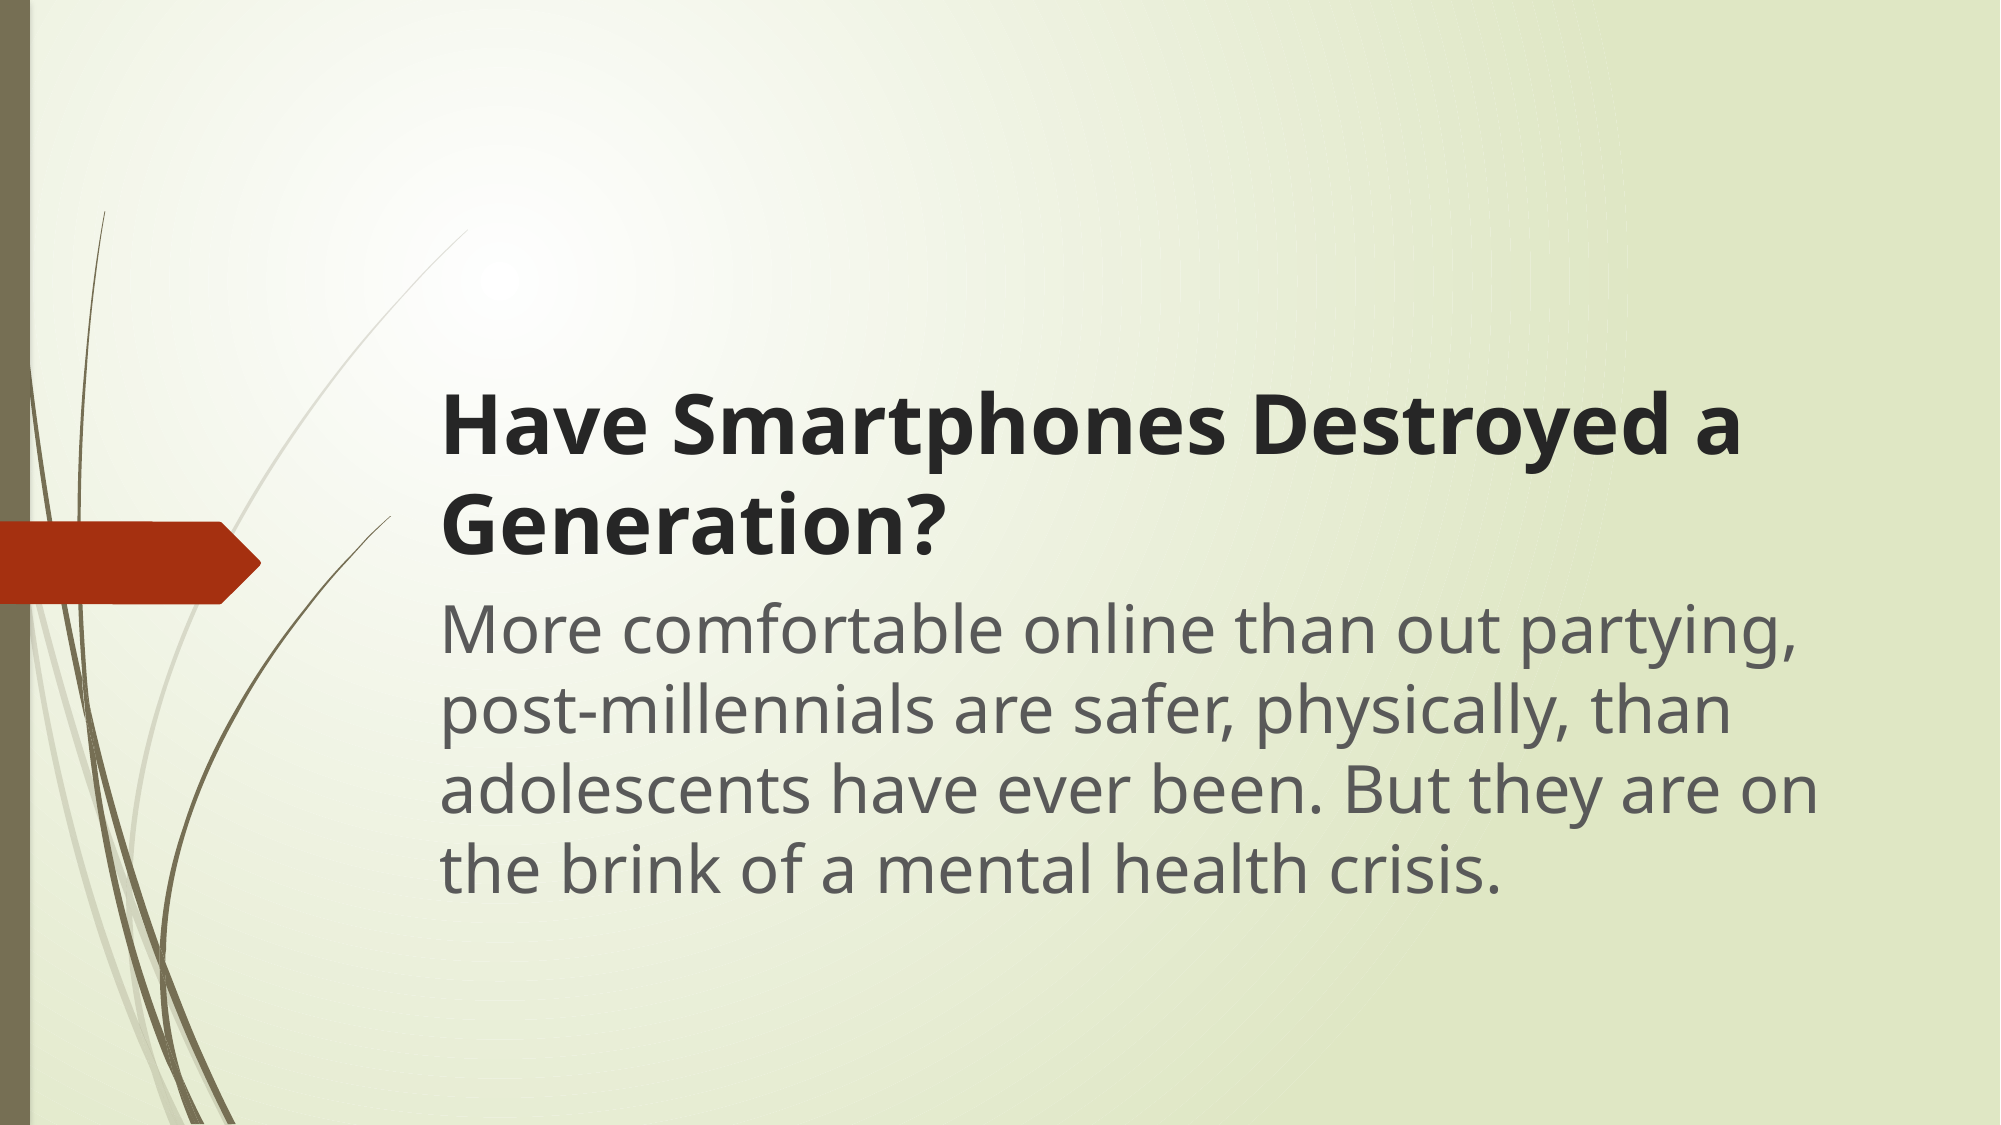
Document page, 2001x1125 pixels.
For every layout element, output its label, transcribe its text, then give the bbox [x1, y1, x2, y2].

list More comfortable online than out partying, post-millennials are safer, physically, than adolescents have ever been. But they are on the brink of a mental health crisis. [424, 579, 1888, 1057]
title Have Smartphones Destroyed a Generation? [424, 337, 1888, 579]
